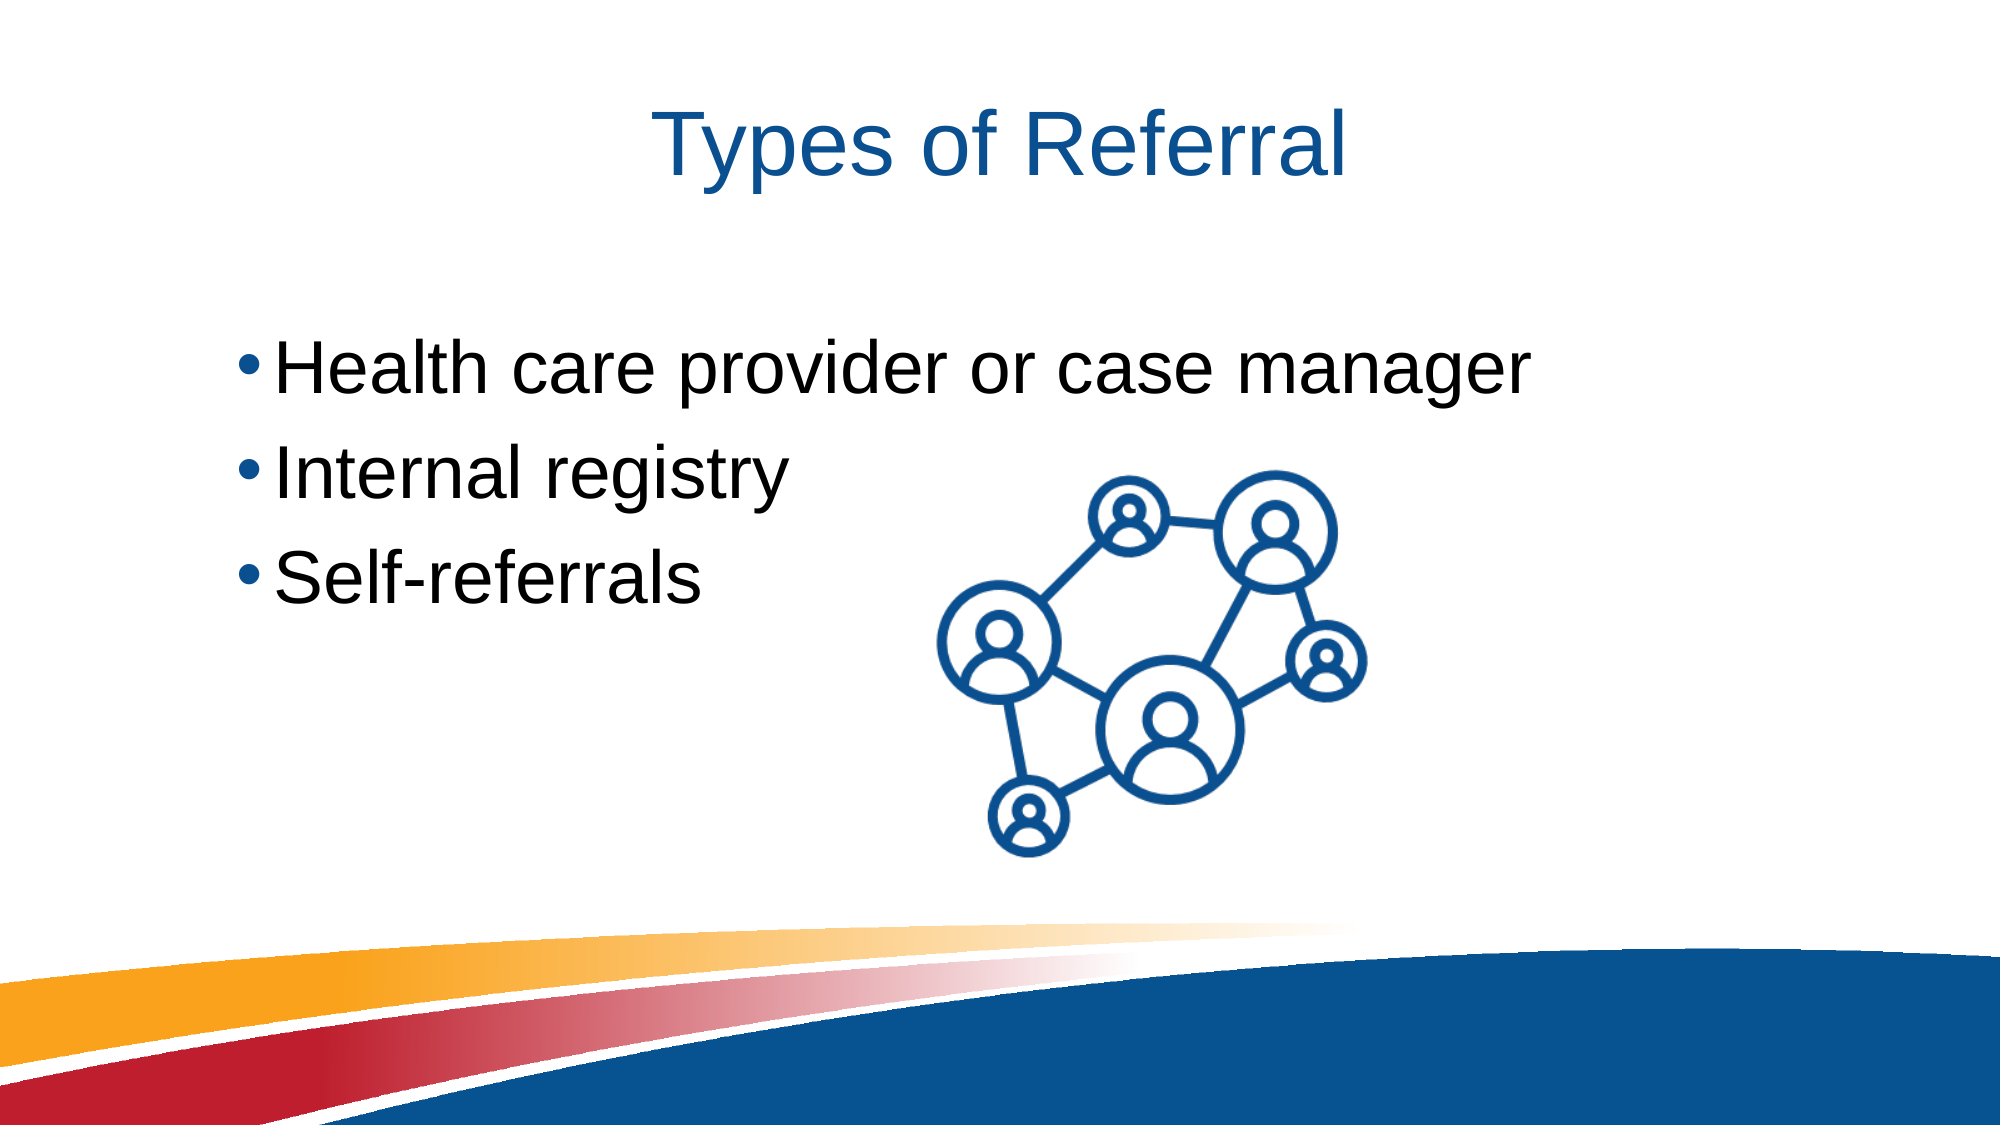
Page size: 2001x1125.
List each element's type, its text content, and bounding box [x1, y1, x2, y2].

title Types of Referral [99, 45, 1900, 233]
picture [0, 887, 2000, 1125]
picture [912, 425, 1393, 906]
list Health care provider or case manager Internal registry Self-referrals [221, 310, 1859, 949]
